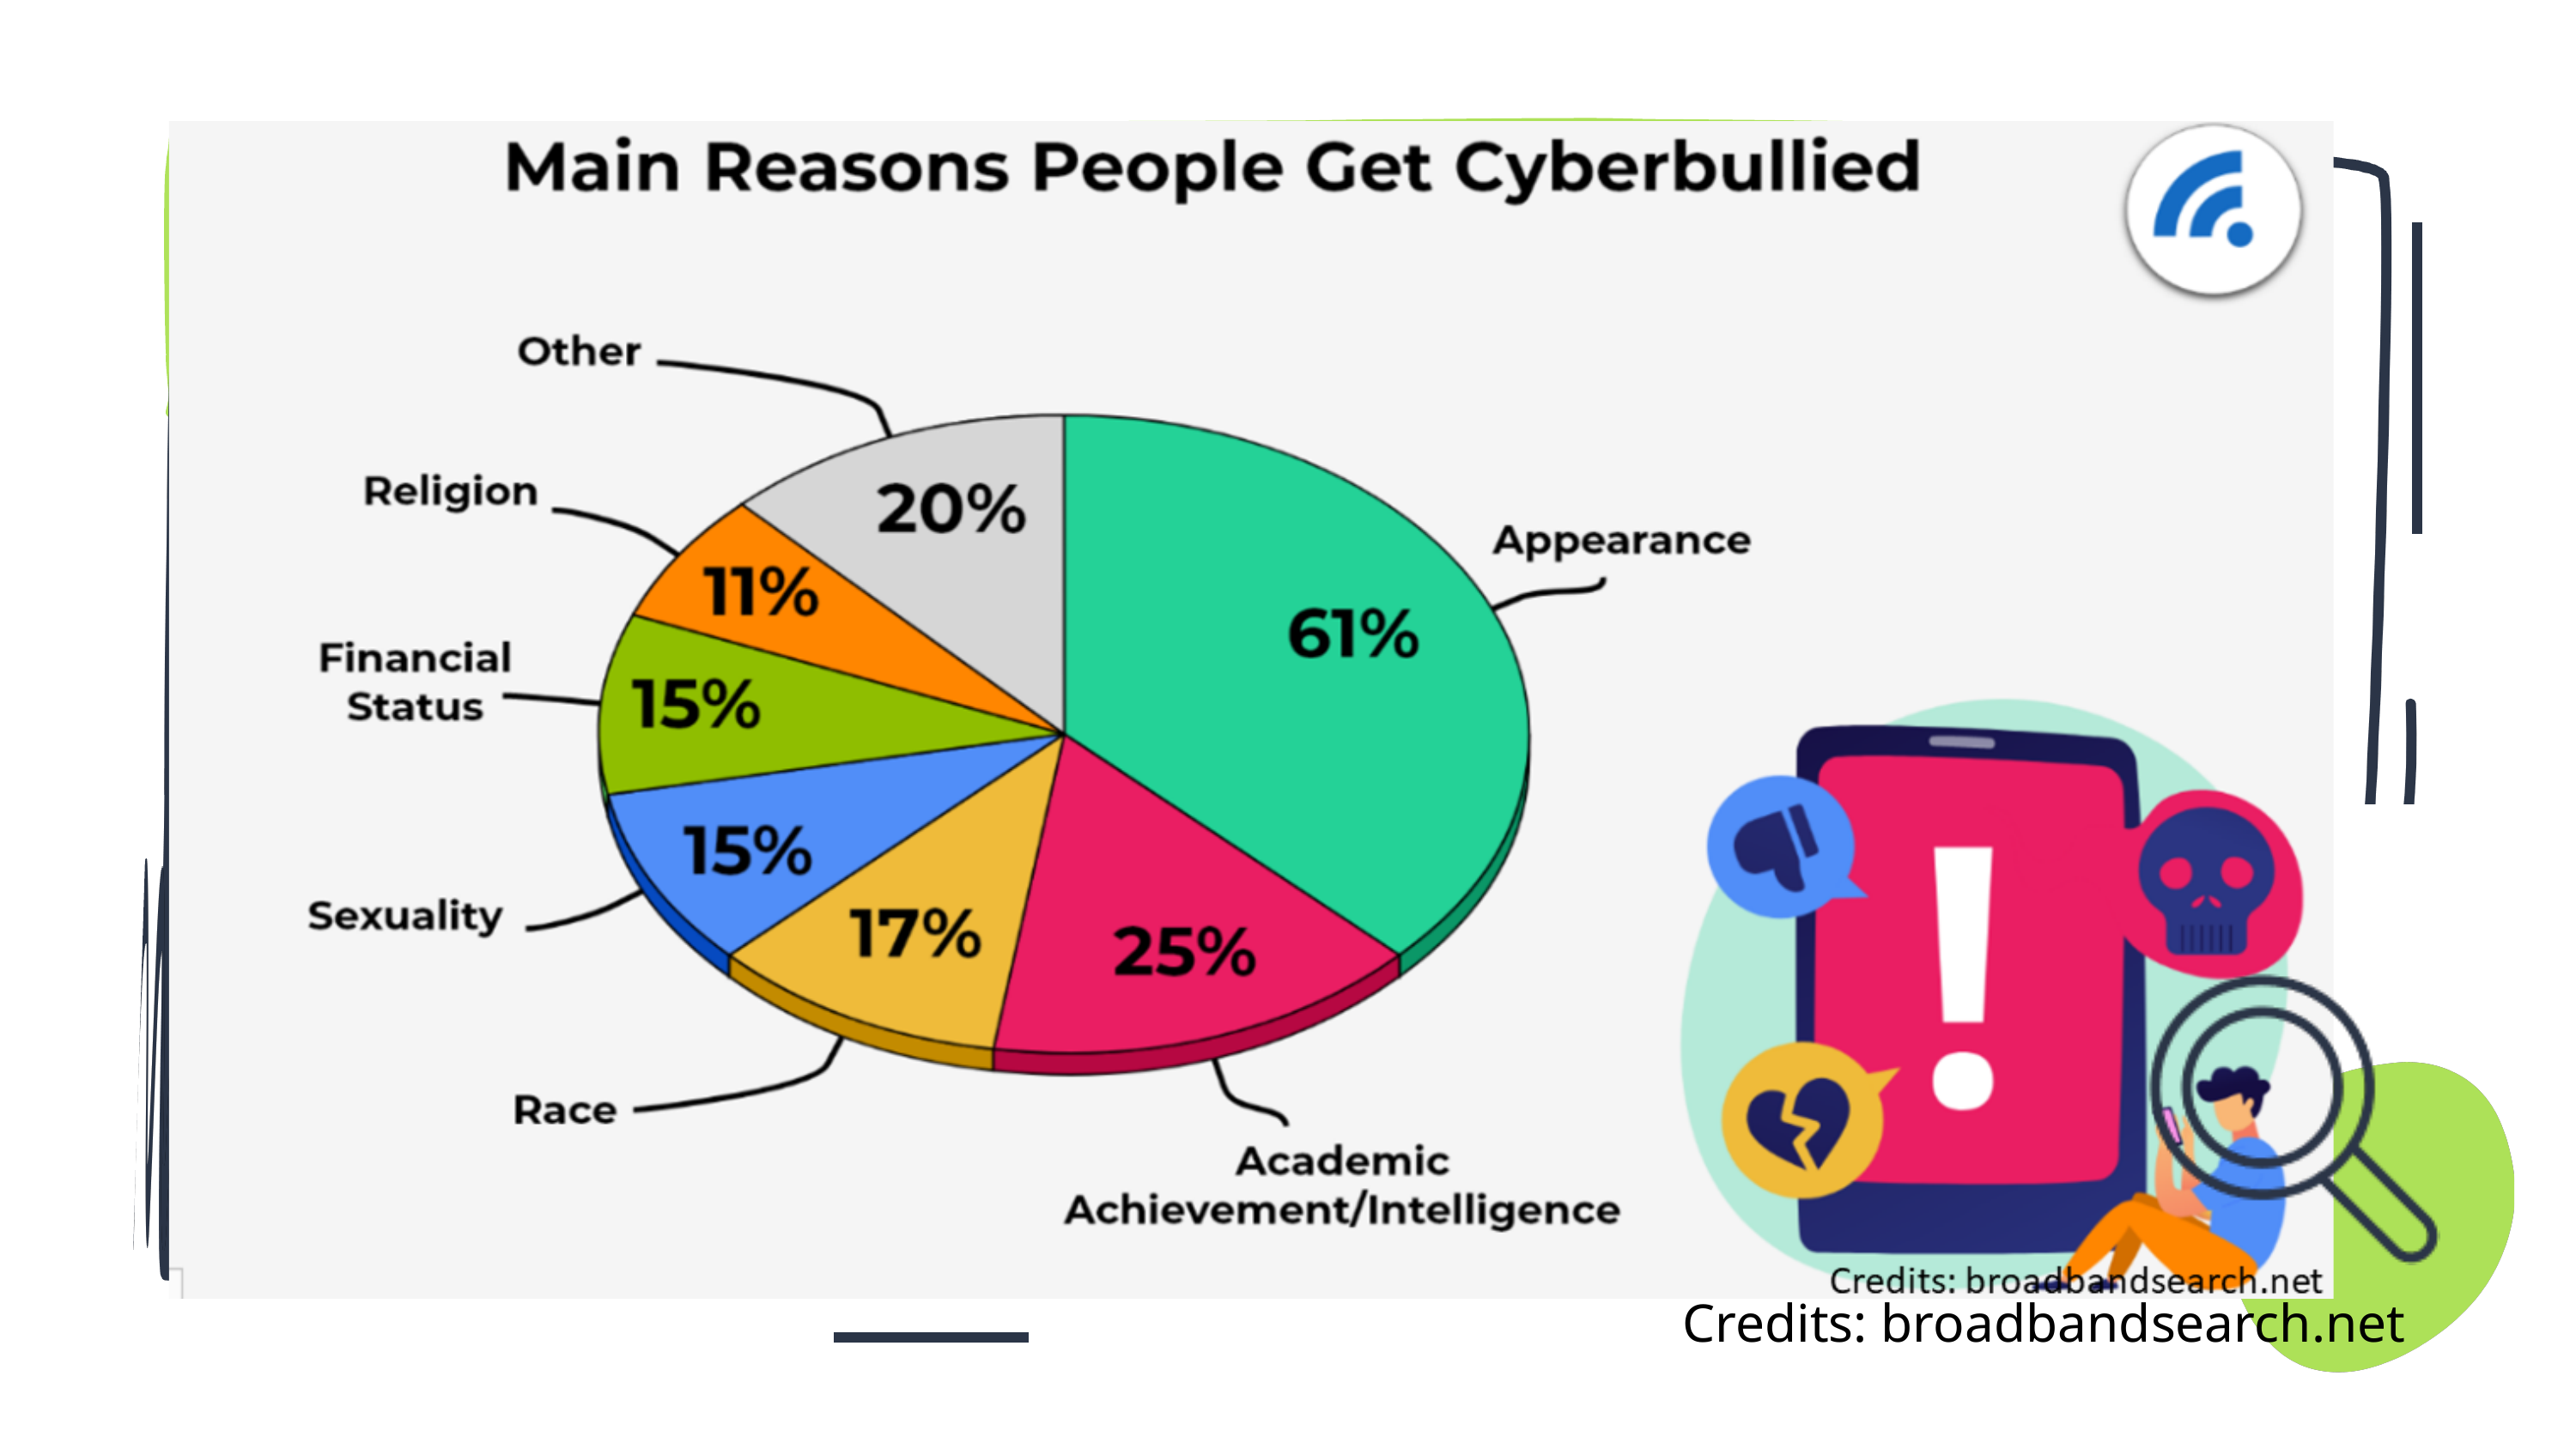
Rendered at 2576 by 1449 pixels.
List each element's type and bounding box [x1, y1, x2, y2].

text_box [2454, 1062, 2515, 1373]
text_box [164, 118, 2038, 121]
text_box [132, 123, 2451, 1371]
